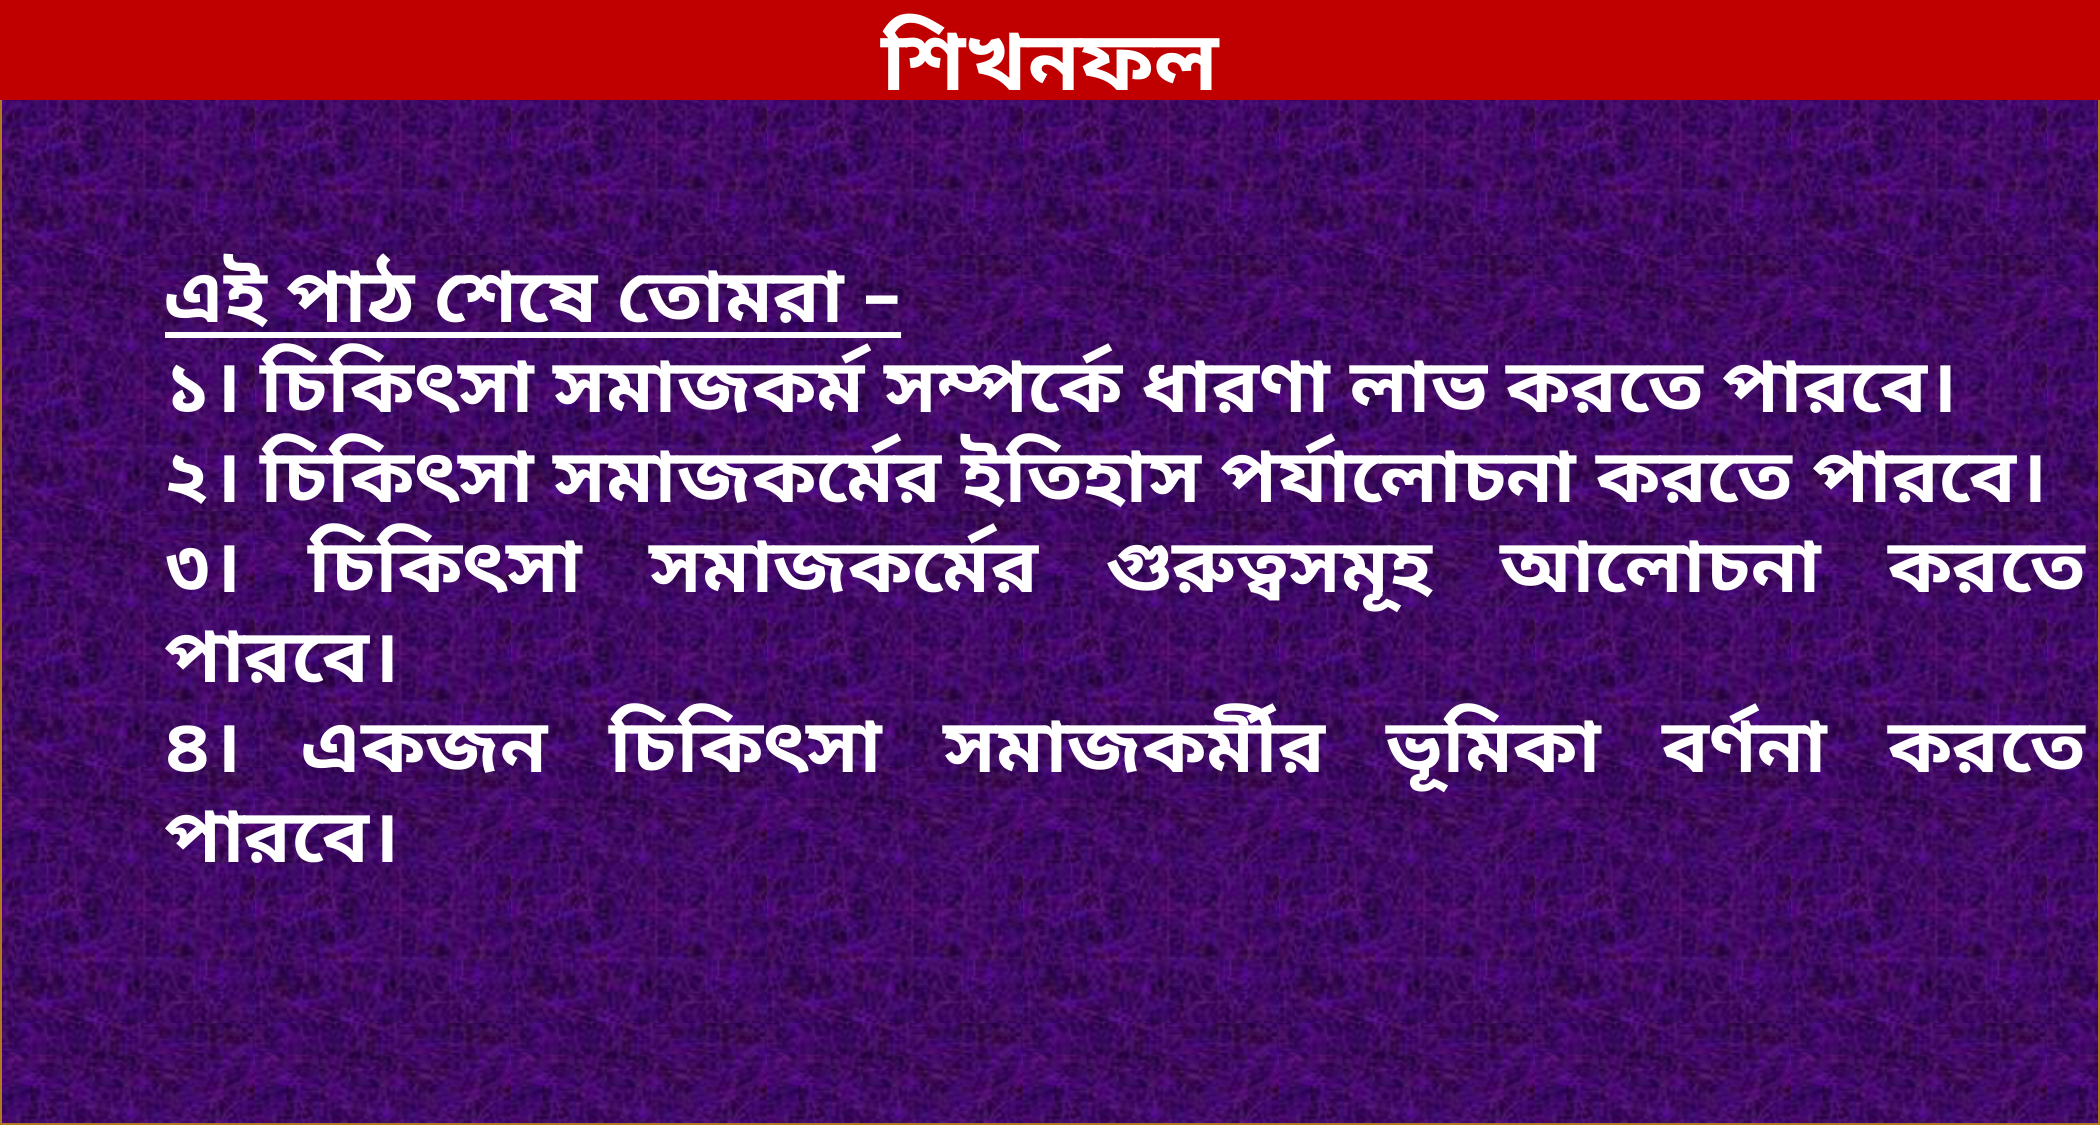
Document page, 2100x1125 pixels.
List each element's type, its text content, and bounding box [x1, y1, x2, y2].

title শিখনফল [0, 0, 2100, 100]
text_box এই পাঠ শেষে তোমরা – ১। চিকিৎসা সমাজকর্ম সম্পর্কে ধারণা লাভ করতে পারবে। ২। চিকিৎসা সমাজকর্মের ইতিহাস পর্যালোচনা করতে পারবে। ৩। চিকিৎসা সমাজকর্মের গুরুত্বসমূহ আলোচনা করতে পারবে। ৪। একজন চিকিৎসা সমাজকর্মীর ভূমিকা বর্ণনা করতে পারবে। [0, 100, 2100, 1125]
